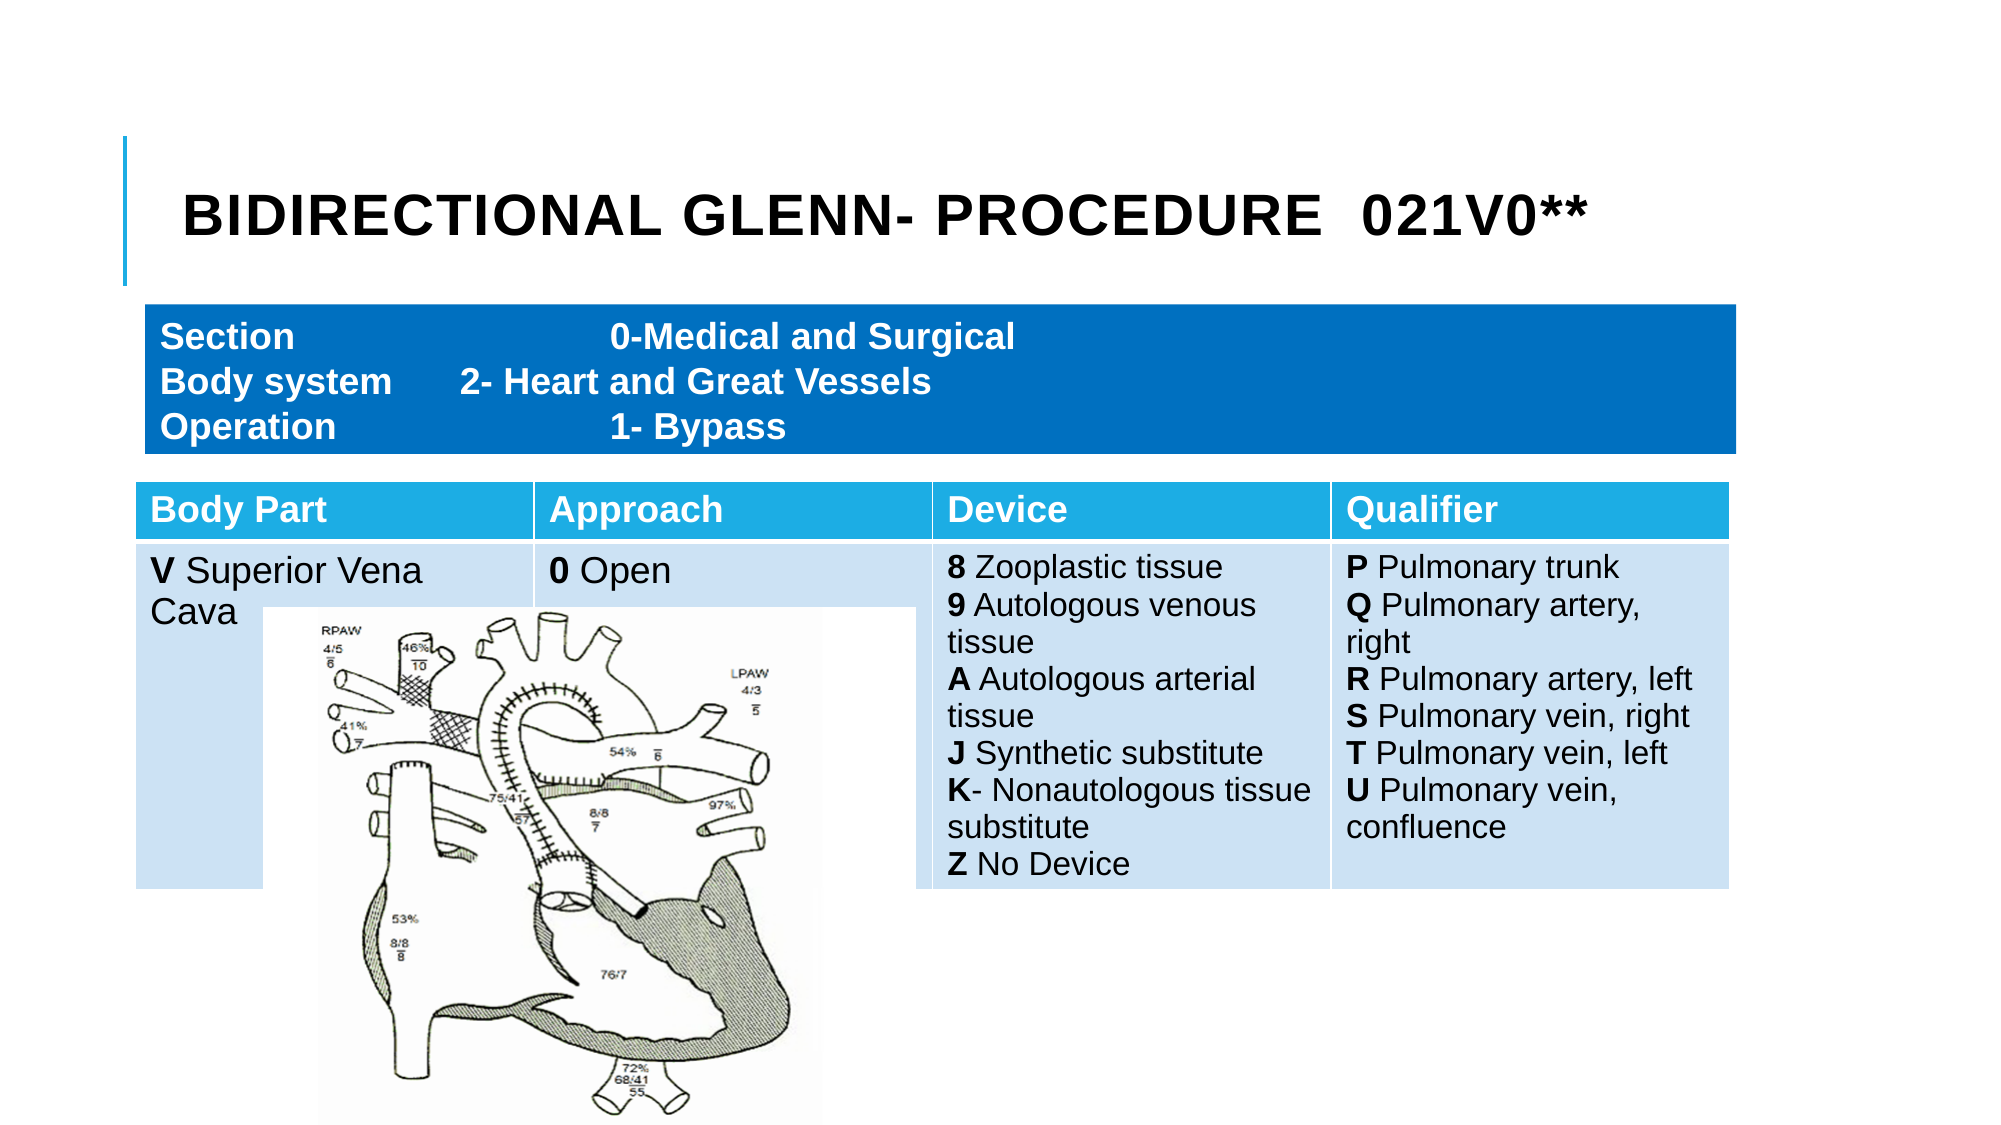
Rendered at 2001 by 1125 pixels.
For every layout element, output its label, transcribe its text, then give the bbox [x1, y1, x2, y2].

title Bidirectional Glenn- procedure 021V0** [168, 96, 1763, 342]
table_cell V Superior Vena Cava [136, 544, 533, 889]
table_cell 8 Zooplastic tissue 9 Autologous venous tissue A Autologous arterial tissue J Synthetic substitute K- Nonautologous tissue substitute Z No Device [933, 544, 1330, 889]
table_header Body Part [136, 482, 533, 539]
table_cell P Pulmonary trunk Q Pulmonary artery, right R Pulmonary artery, left S Pulmonary vein, right T Pulmonary vein, left U Pulmonary vein, confluence [1332, 544, 1729, 889]
picture [262, 607, 916, 1125]
table_header Qualifier [1332, 482, 1729, 539]
table_header Approach [535, 482, 932, 539]
table_header Device [933, 482, 1330, 539]
text_box Section 0-Medical and Surgical Body system 2- Heart and Great Vessels Operation 1- Bypass [145, 304, 1737, 454]
table_cell 0 Open [535, 544, 932, 889]
